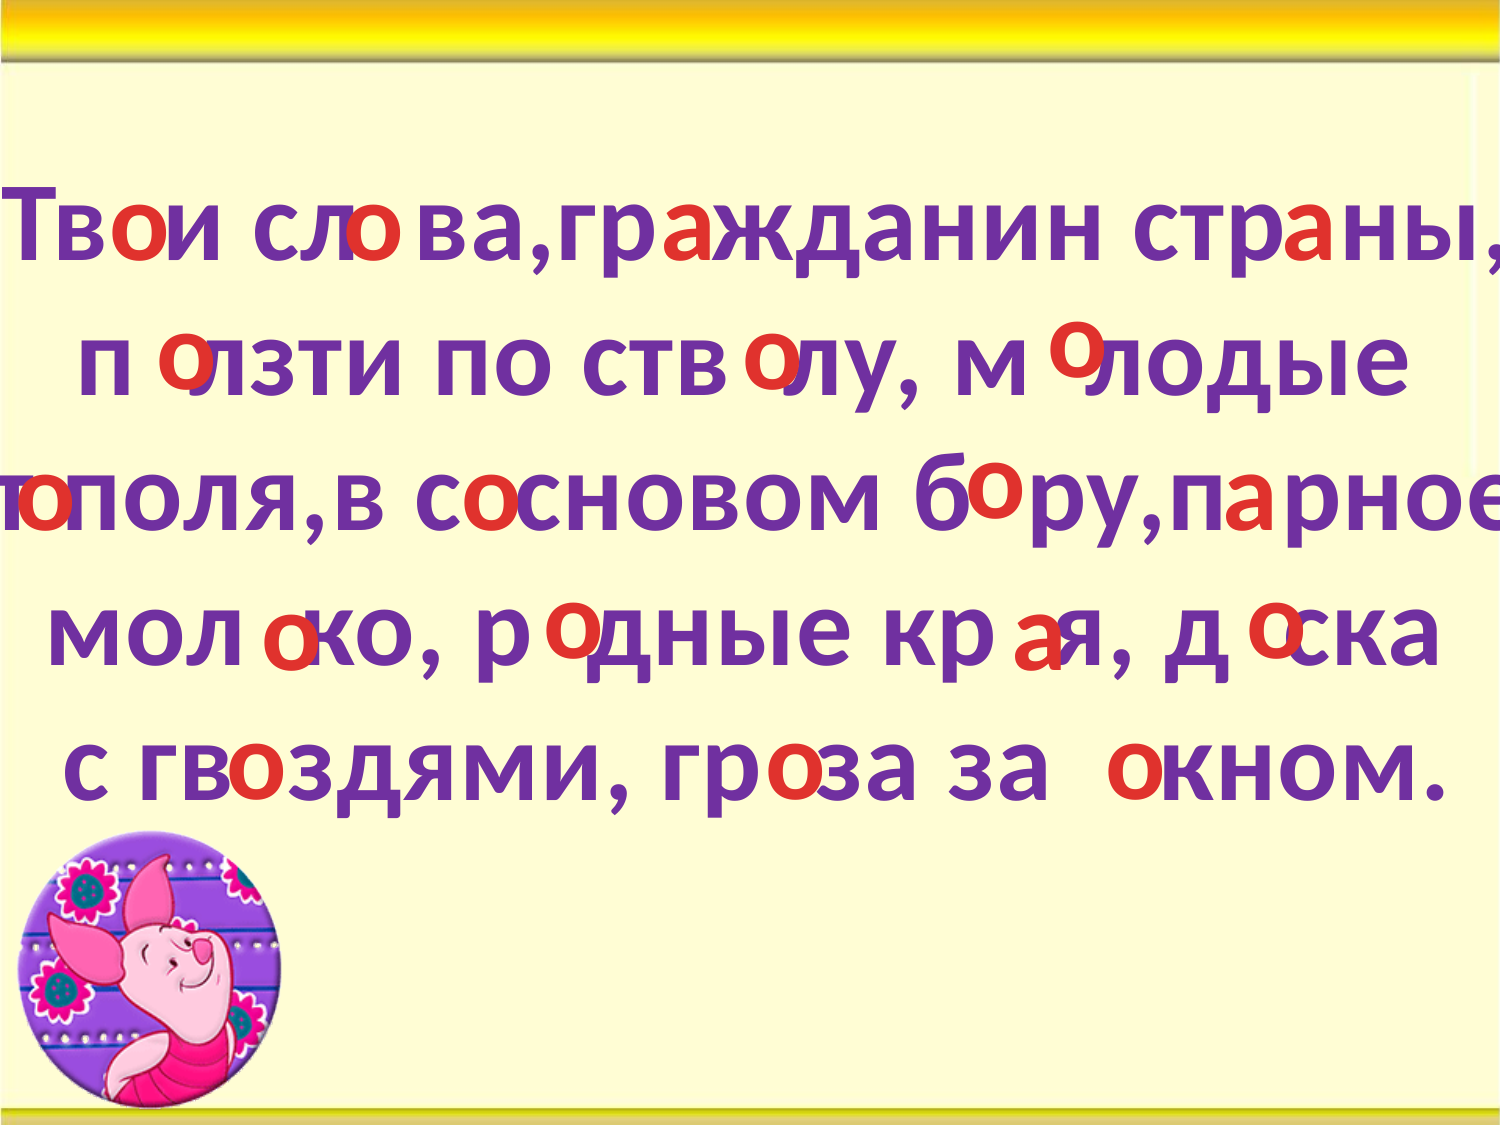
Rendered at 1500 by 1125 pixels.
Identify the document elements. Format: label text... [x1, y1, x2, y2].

text_box о [949, 398, 1041, 549]
text_box о [328, 140, 420, 291]
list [0, 815, 310, 1125]
text_box о [246, 550, 338, 701]
text_box о [211, 679, 303, 814]
text_box о [141, 269, 233, 420]
picture [0, 0, 1500, 140]
text_box о [0, 410, 92, 561]
text_box о [727, 269, 818, 420]
text_box а [1207, 410, 1294, 561]
text_box о [750, 679, 842, 830]
text_box о [446, 410, 537, 561]
text_box о [1090, 679, 1182, 830]
text_box а [996, 550, 1083, 701]
text_box о [528, 538, 619, 689]
text_box о [94, 140, 186, 291]
picture [310, 966, 1500, 1125]
text_box а [645, 140, 731, 291]
text_box о [1032, 257, 1123, 408]
text_box а [1266, 140, 1353, 291]
text_box о [1231, 538, 1322, 689]
text_box Тв и сл ва,гр жданин стр ны, п лзти по ств лу, м лодые т поля,в с сновом б ру,п рное мол ко, р дные кр я, д ска с гв здями, гр за за кном. [0, 140, 1500, 966]
